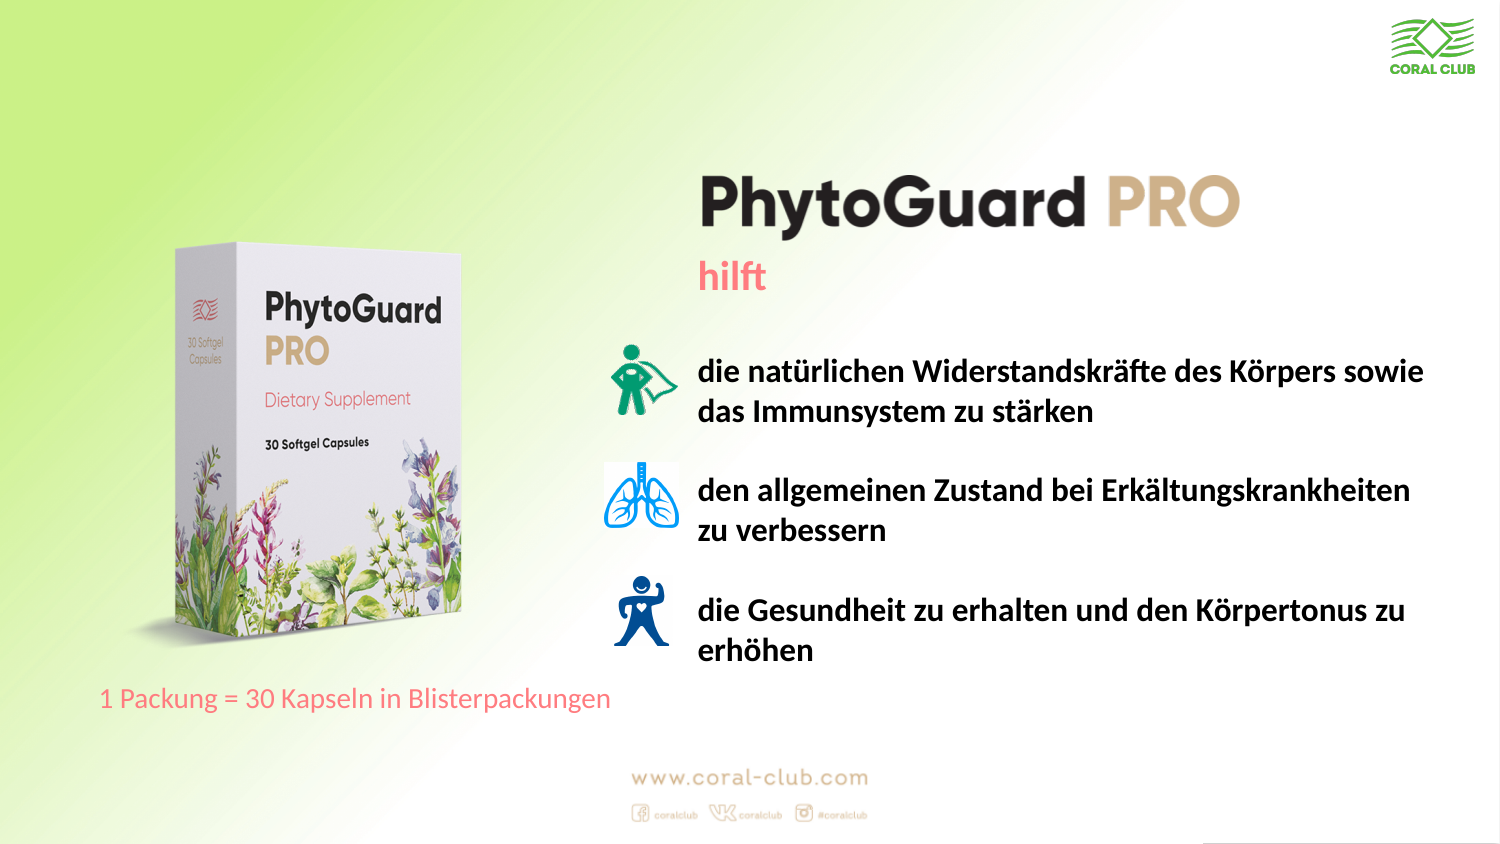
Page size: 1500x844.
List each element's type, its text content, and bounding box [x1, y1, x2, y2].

picture [0, 0, 1245, 844]
text_box hilft die natürlichen Widerstandskräfte des Körpers sowie das Immunsystem zu stärken den allgemeinen Zustand bei Erkältungskrankheiten zu verbessern die Gesundheit zu erhalten und den Körpertonus zu erhöhen [1208, 241, 1482, 666]
picture [1390, 17, 1475, 74]
